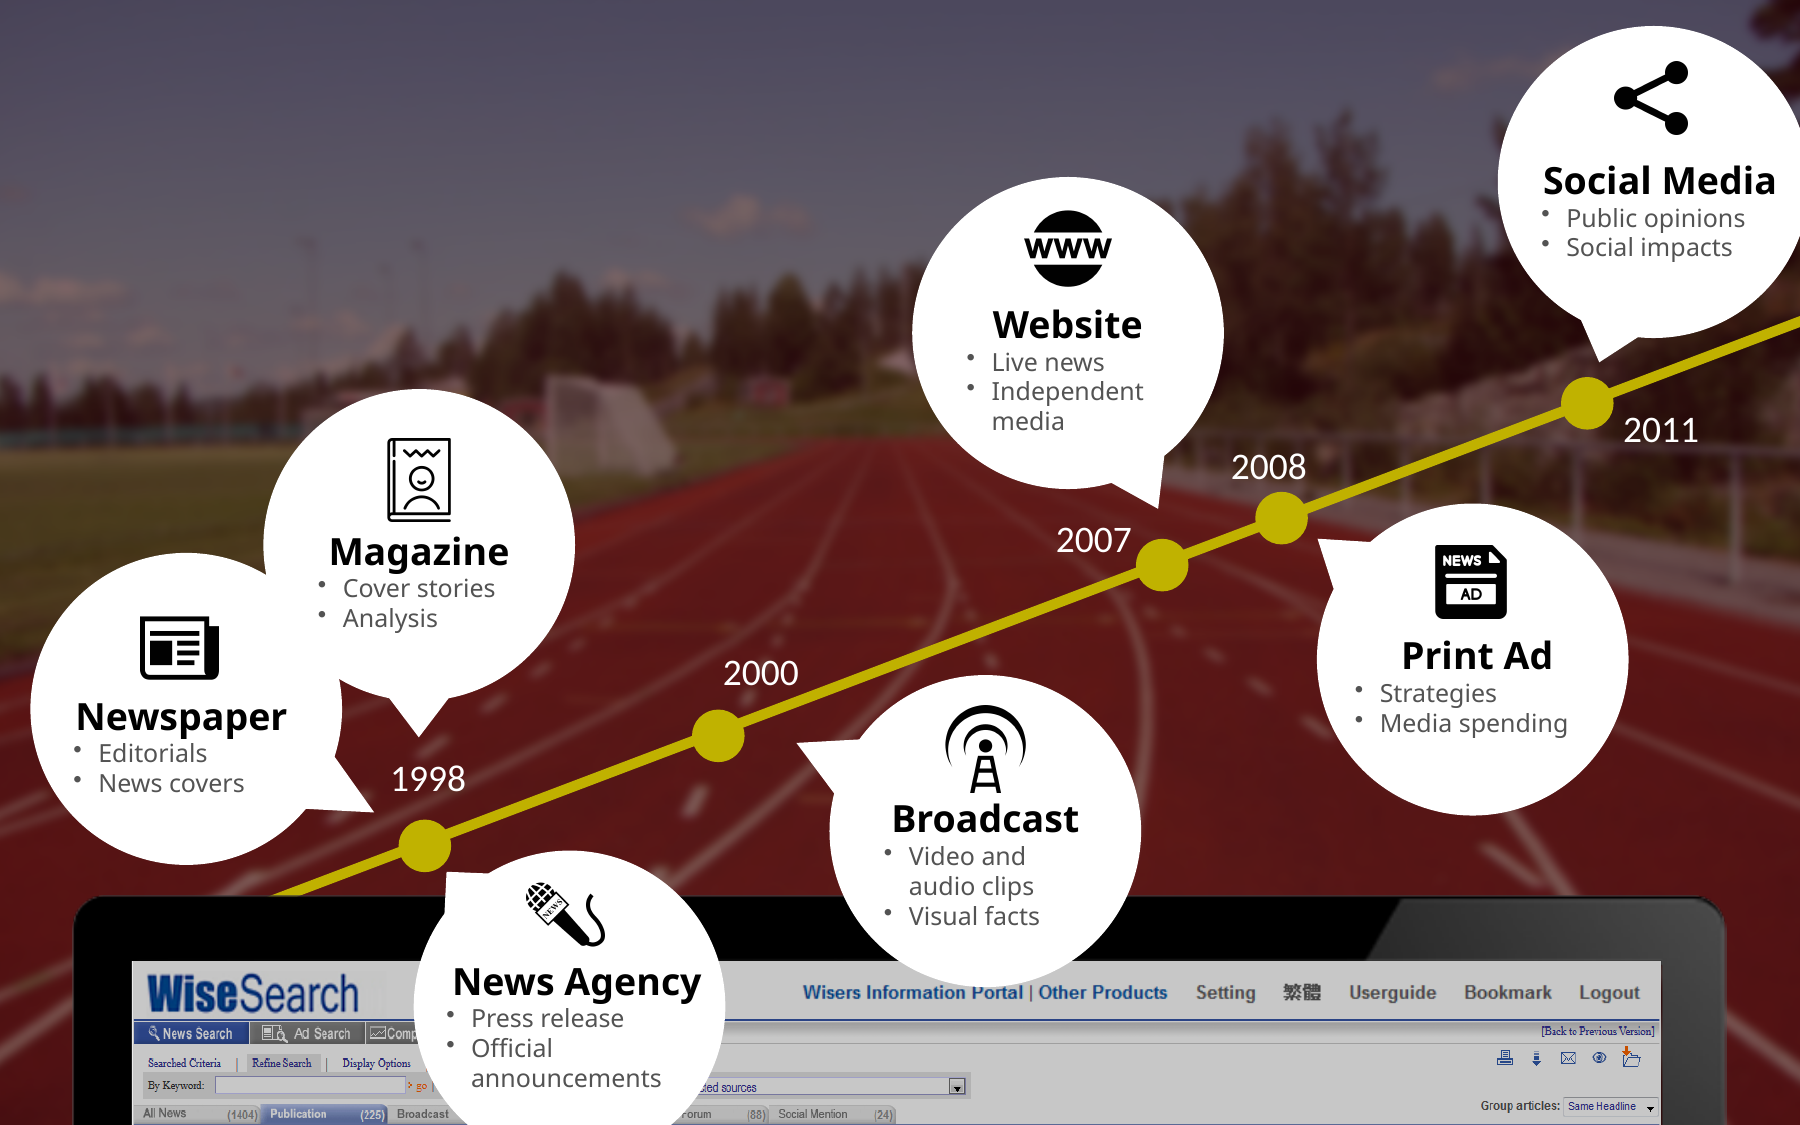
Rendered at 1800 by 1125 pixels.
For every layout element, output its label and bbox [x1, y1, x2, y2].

text_box [1497, 25, 1800, 339]
picture [0, 0, 1800, 1125]
text_box [71, 895, 1727, 1125]
